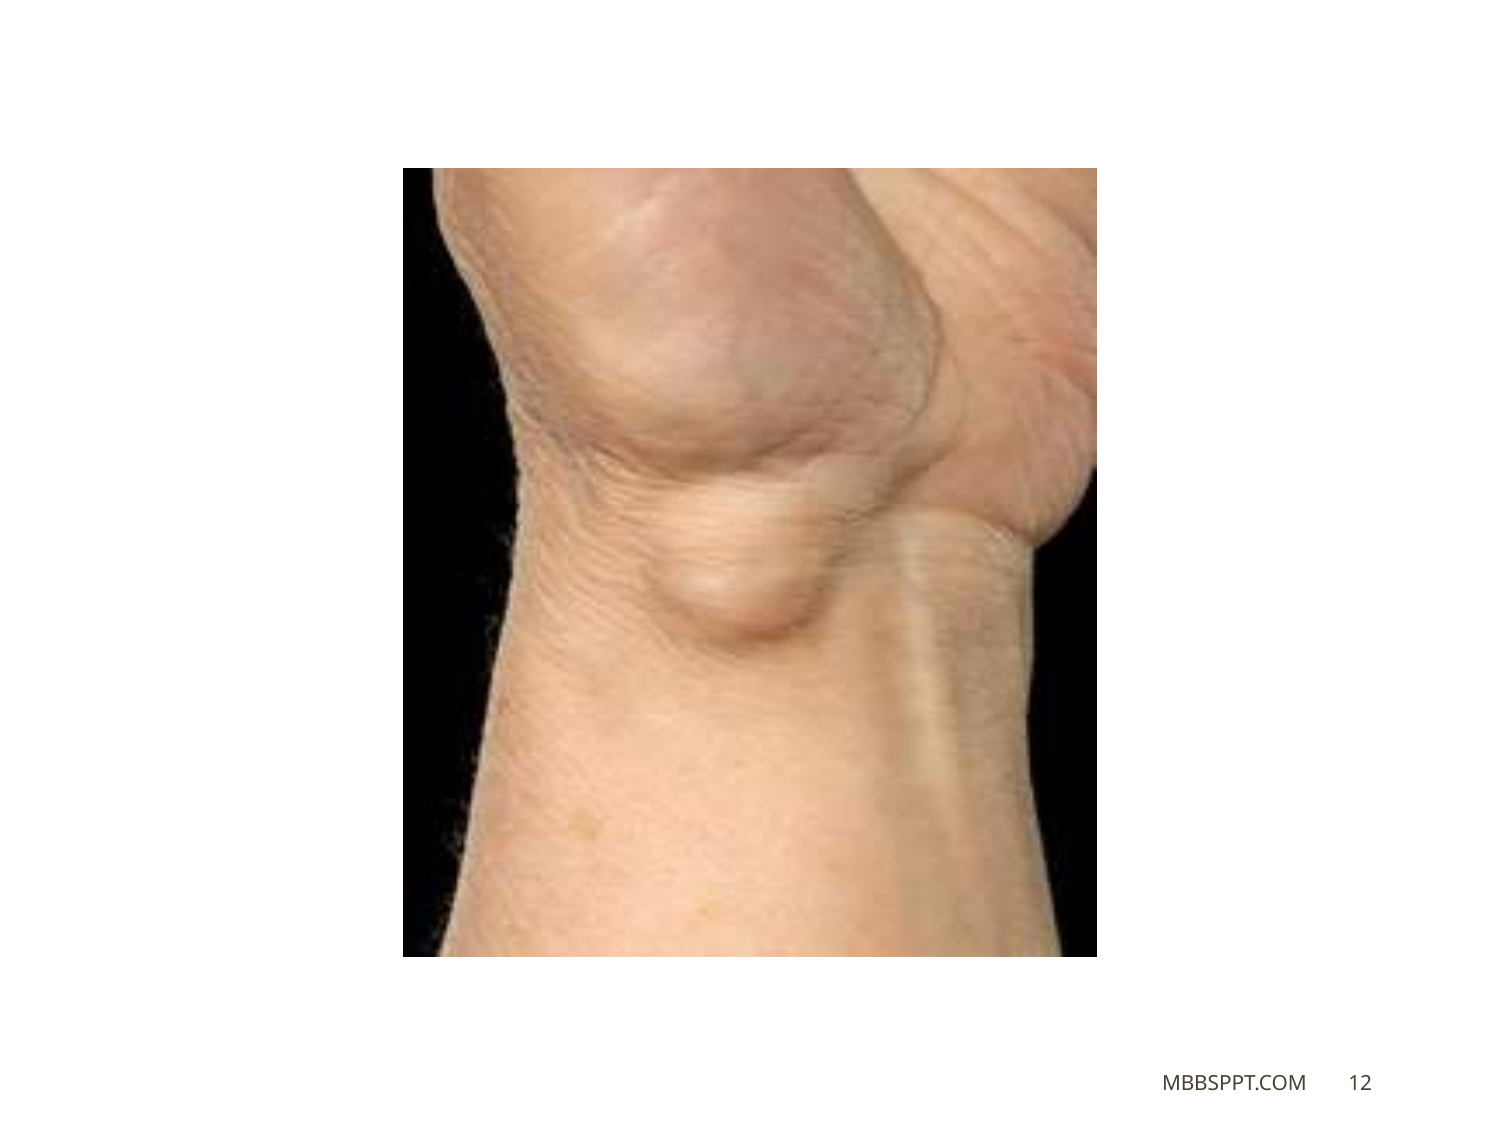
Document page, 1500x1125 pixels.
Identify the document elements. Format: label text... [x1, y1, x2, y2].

footer MBBSPPT.COM [595, 1061, 1322, 1107]
slide_number 12 [1333, 1061, 1454, 1107]
text_box [403, 168, 1097, 957]
